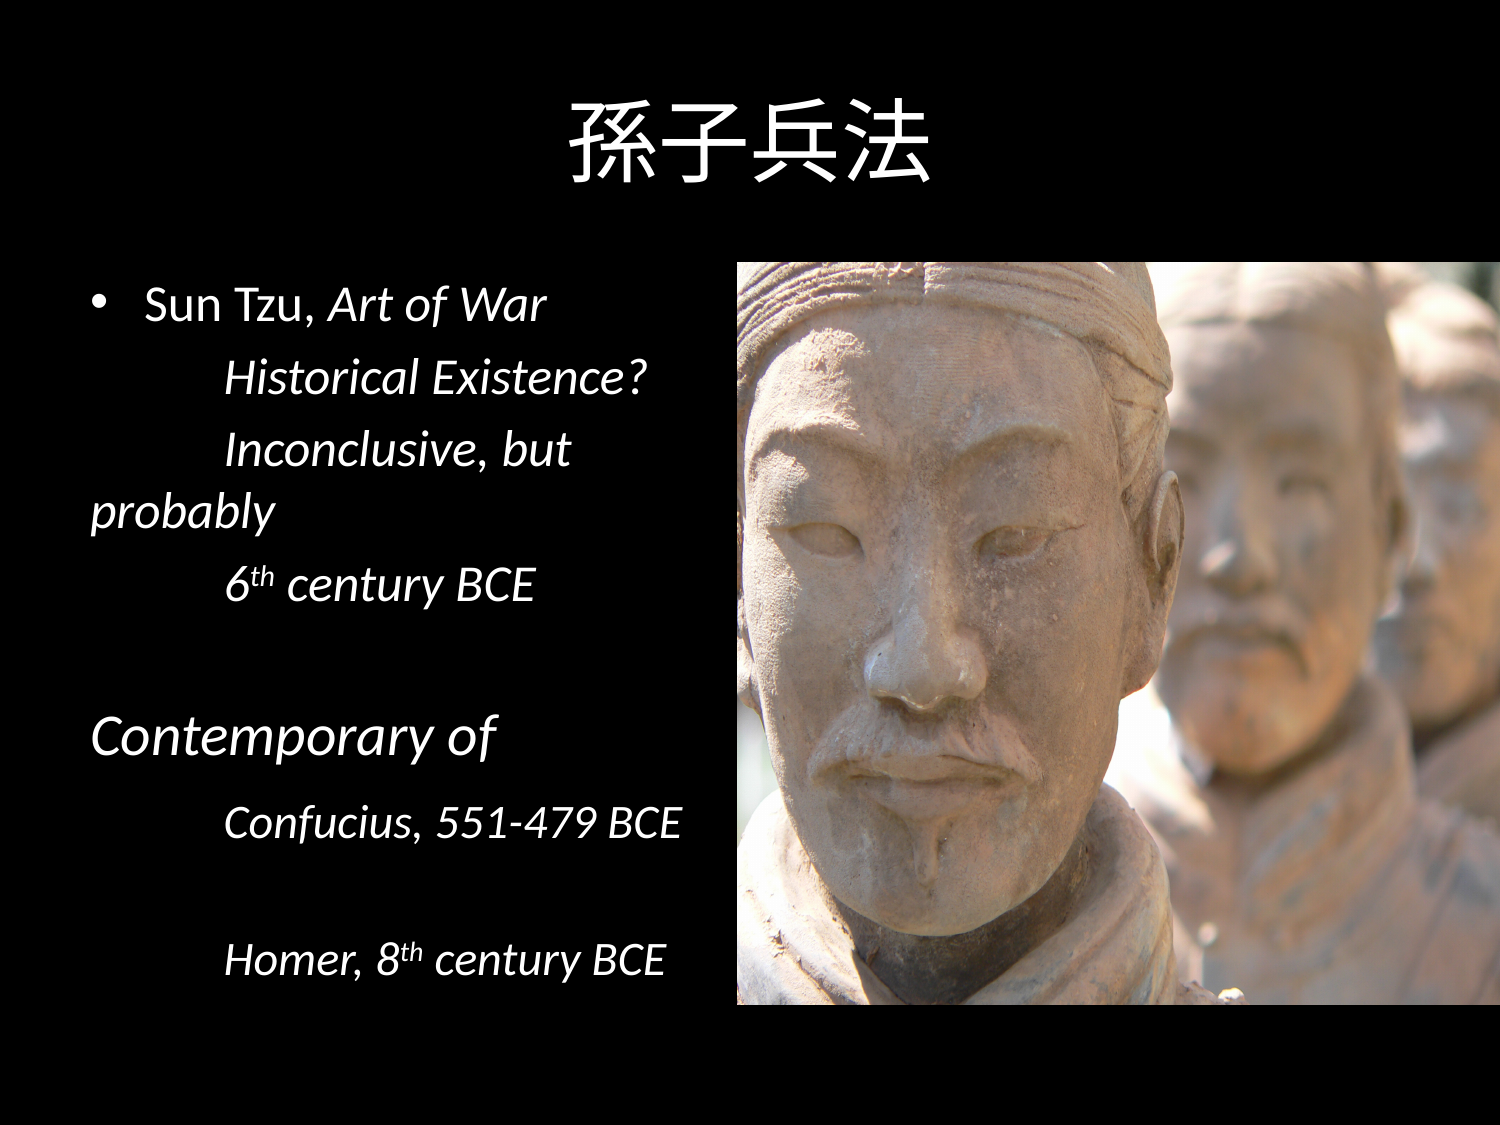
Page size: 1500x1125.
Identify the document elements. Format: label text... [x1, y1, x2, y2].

title 孫子兵法 [75, 45, 1425, 233]
picture [737, 262, 1500, 1006]
list Sun Tzu, Art of War Historical Existence? Inconclusive, but probably 6th century BCE Contemporary of Confucius, 551-479 BCE Homer, 8th century BCE [75, 262, 735, 1005]
